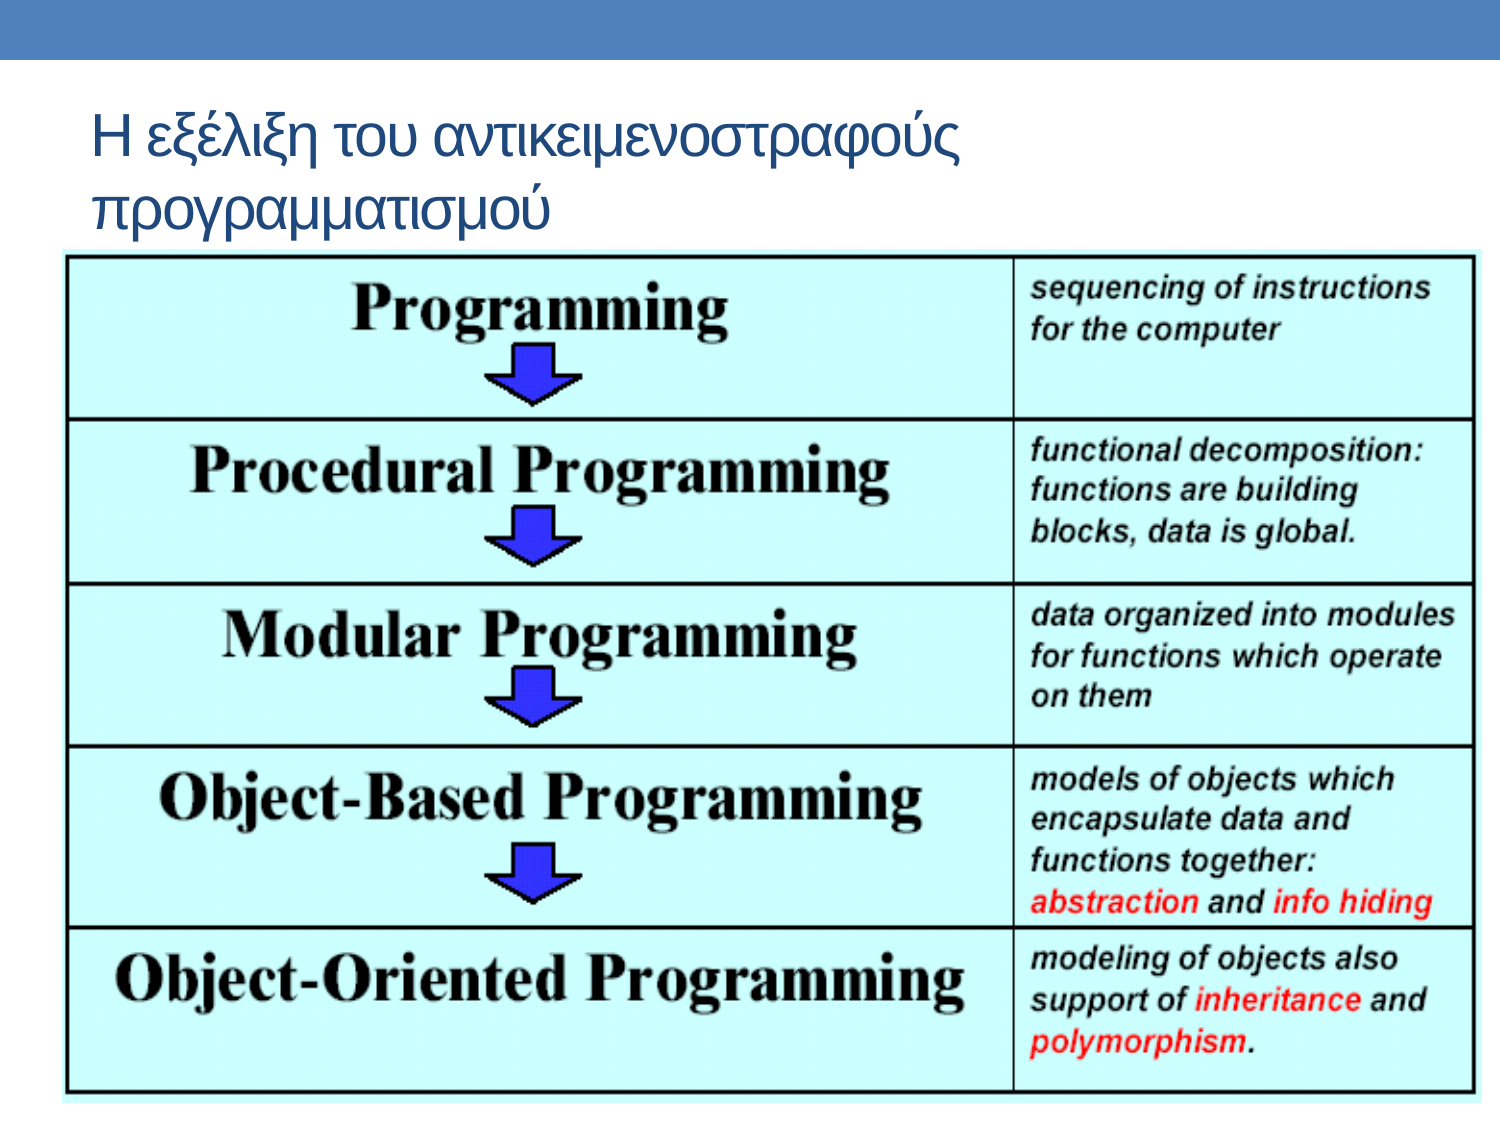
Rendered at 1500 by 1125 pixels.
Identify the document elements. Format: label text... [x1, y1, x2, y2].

title Η εξέλιξη του αντικειμενοστραφούς προγραμματισμού [75, 87, 1425, 247]
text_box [62, 249, 1482, 1103]
